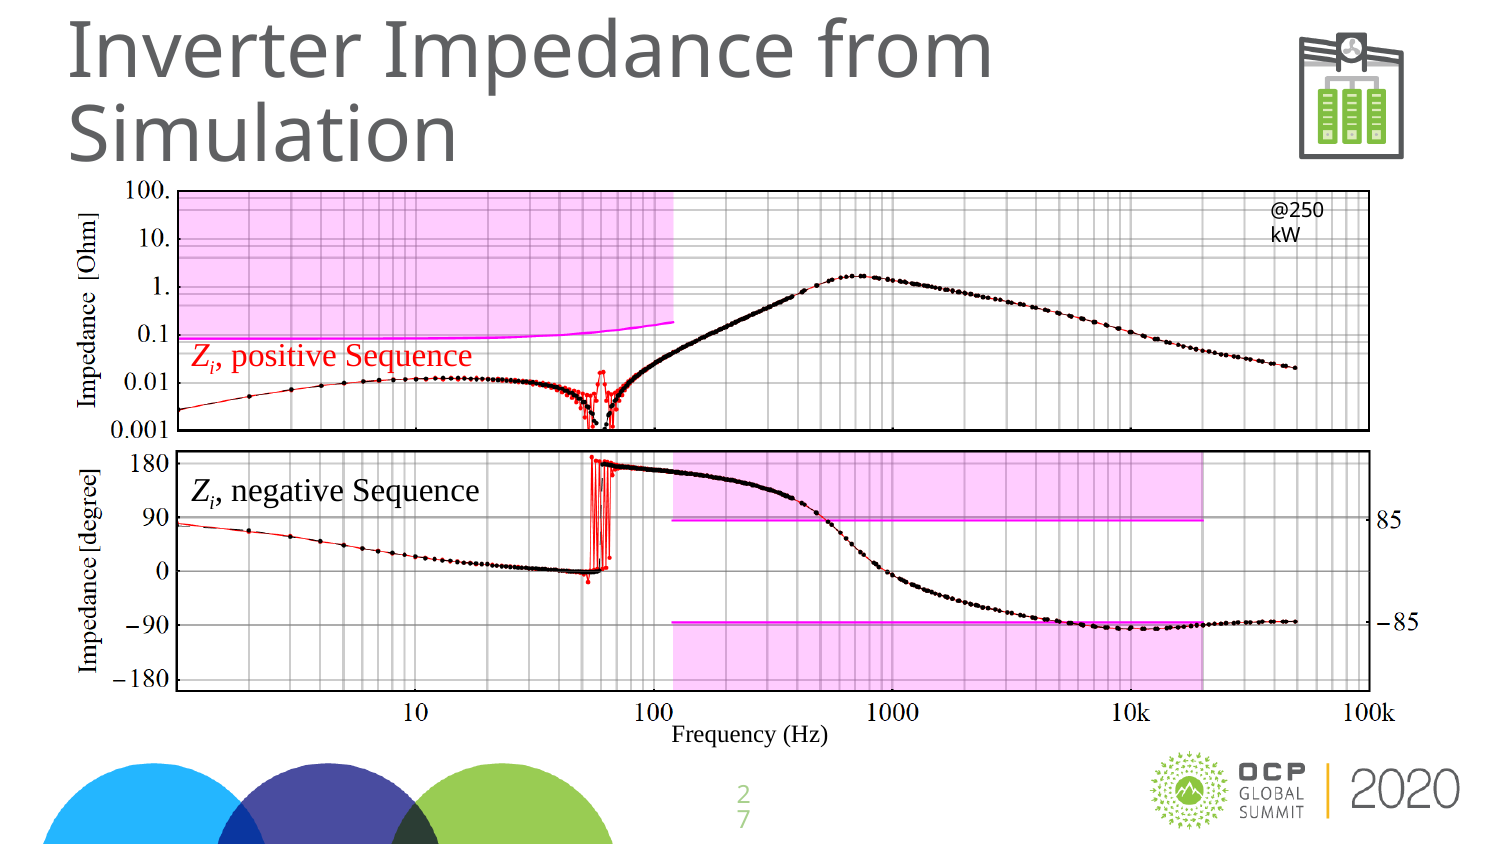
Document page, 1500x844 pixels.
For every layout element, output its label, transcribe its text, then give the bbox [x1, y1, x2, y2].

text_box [73, 178, 1413, 448]
text_box Frequency (Hz) [500, 732, 1000, 756]
title Inverter Impedance from Simulation [61, 44, 1268, 144]
picture [0, 0, 1500, 844]
